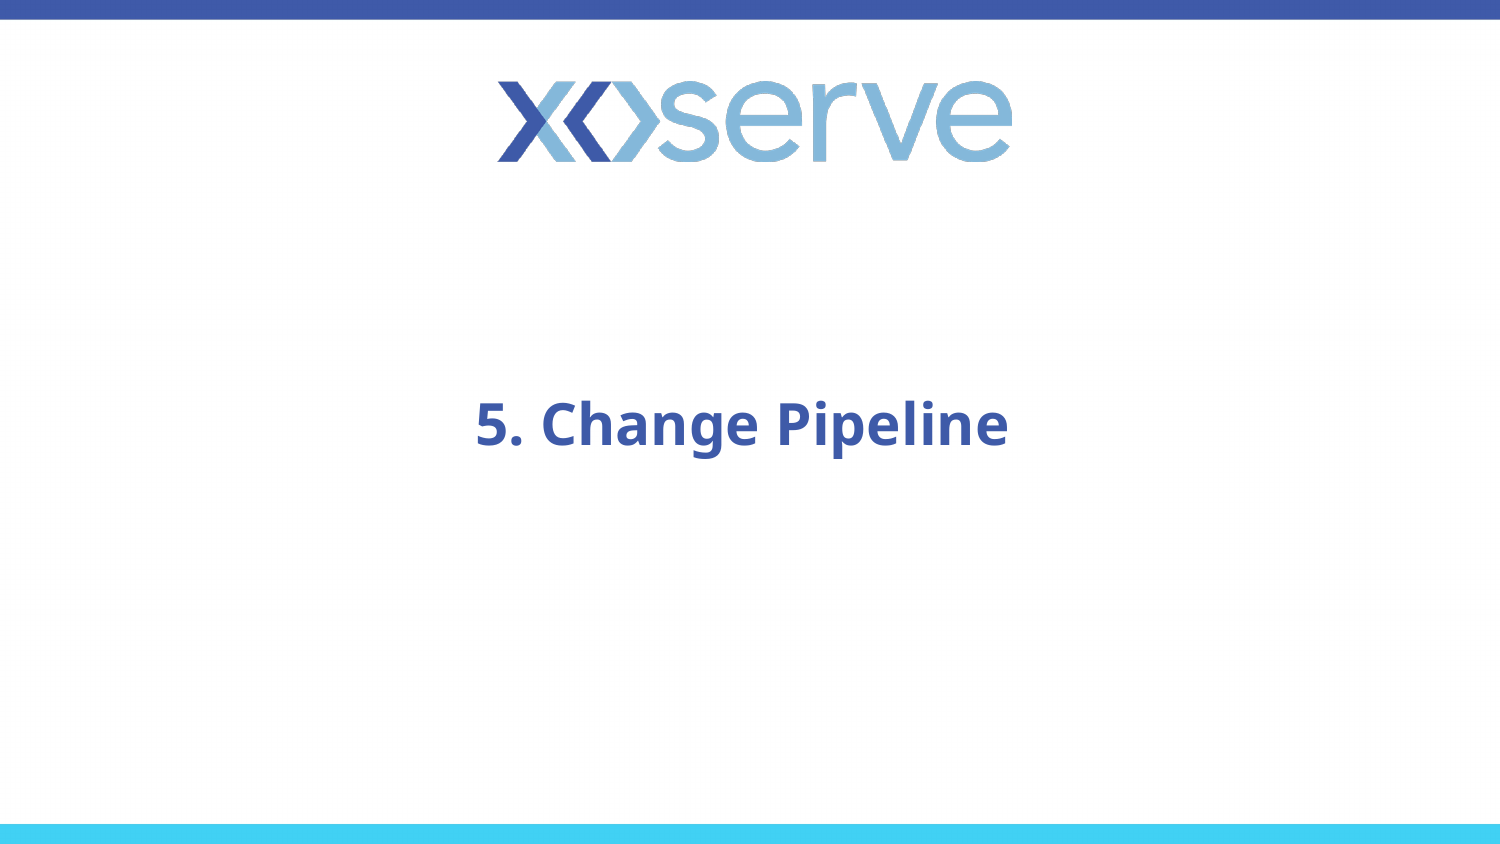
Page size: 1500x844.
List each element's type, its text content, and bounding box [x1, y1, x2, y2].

picture [0, 0, 1500, 844]
title 5. Change Pipeline [112, 331, 1388, 513]
